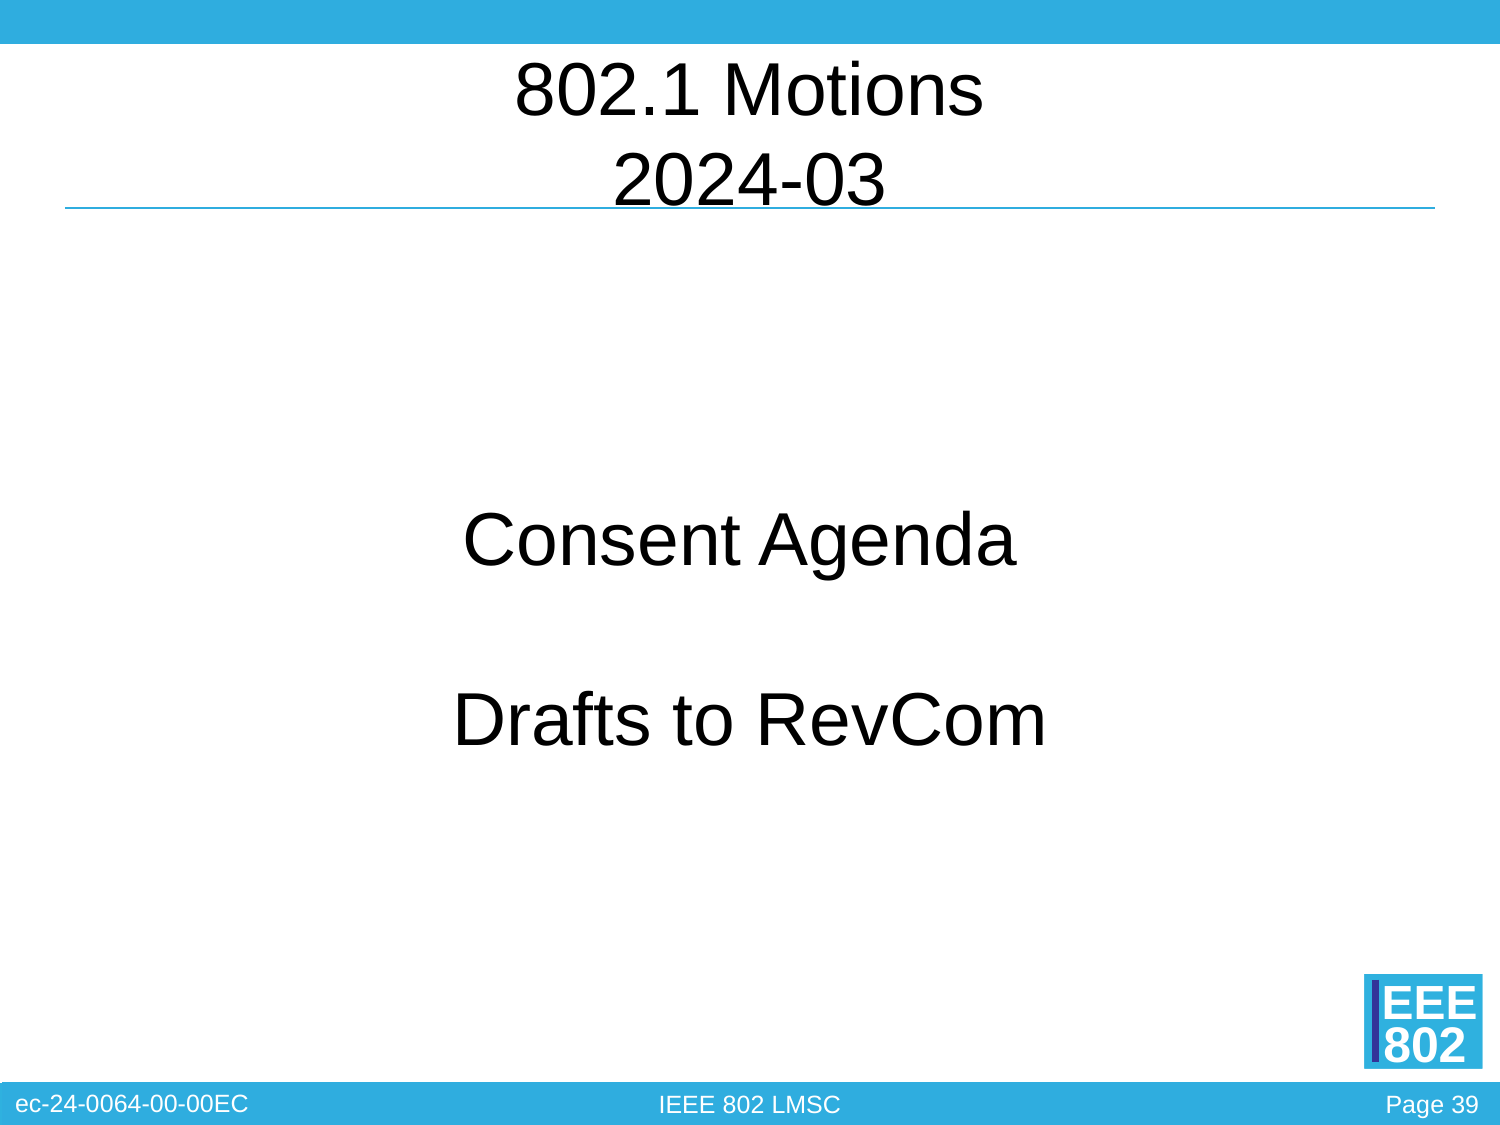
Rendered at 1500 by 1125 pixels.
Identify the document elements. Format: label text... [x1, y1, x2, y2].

title 802.1 Motions 2024-03 Consent Agenda Drafts to RevCom [112, 324, 1388, 567]
